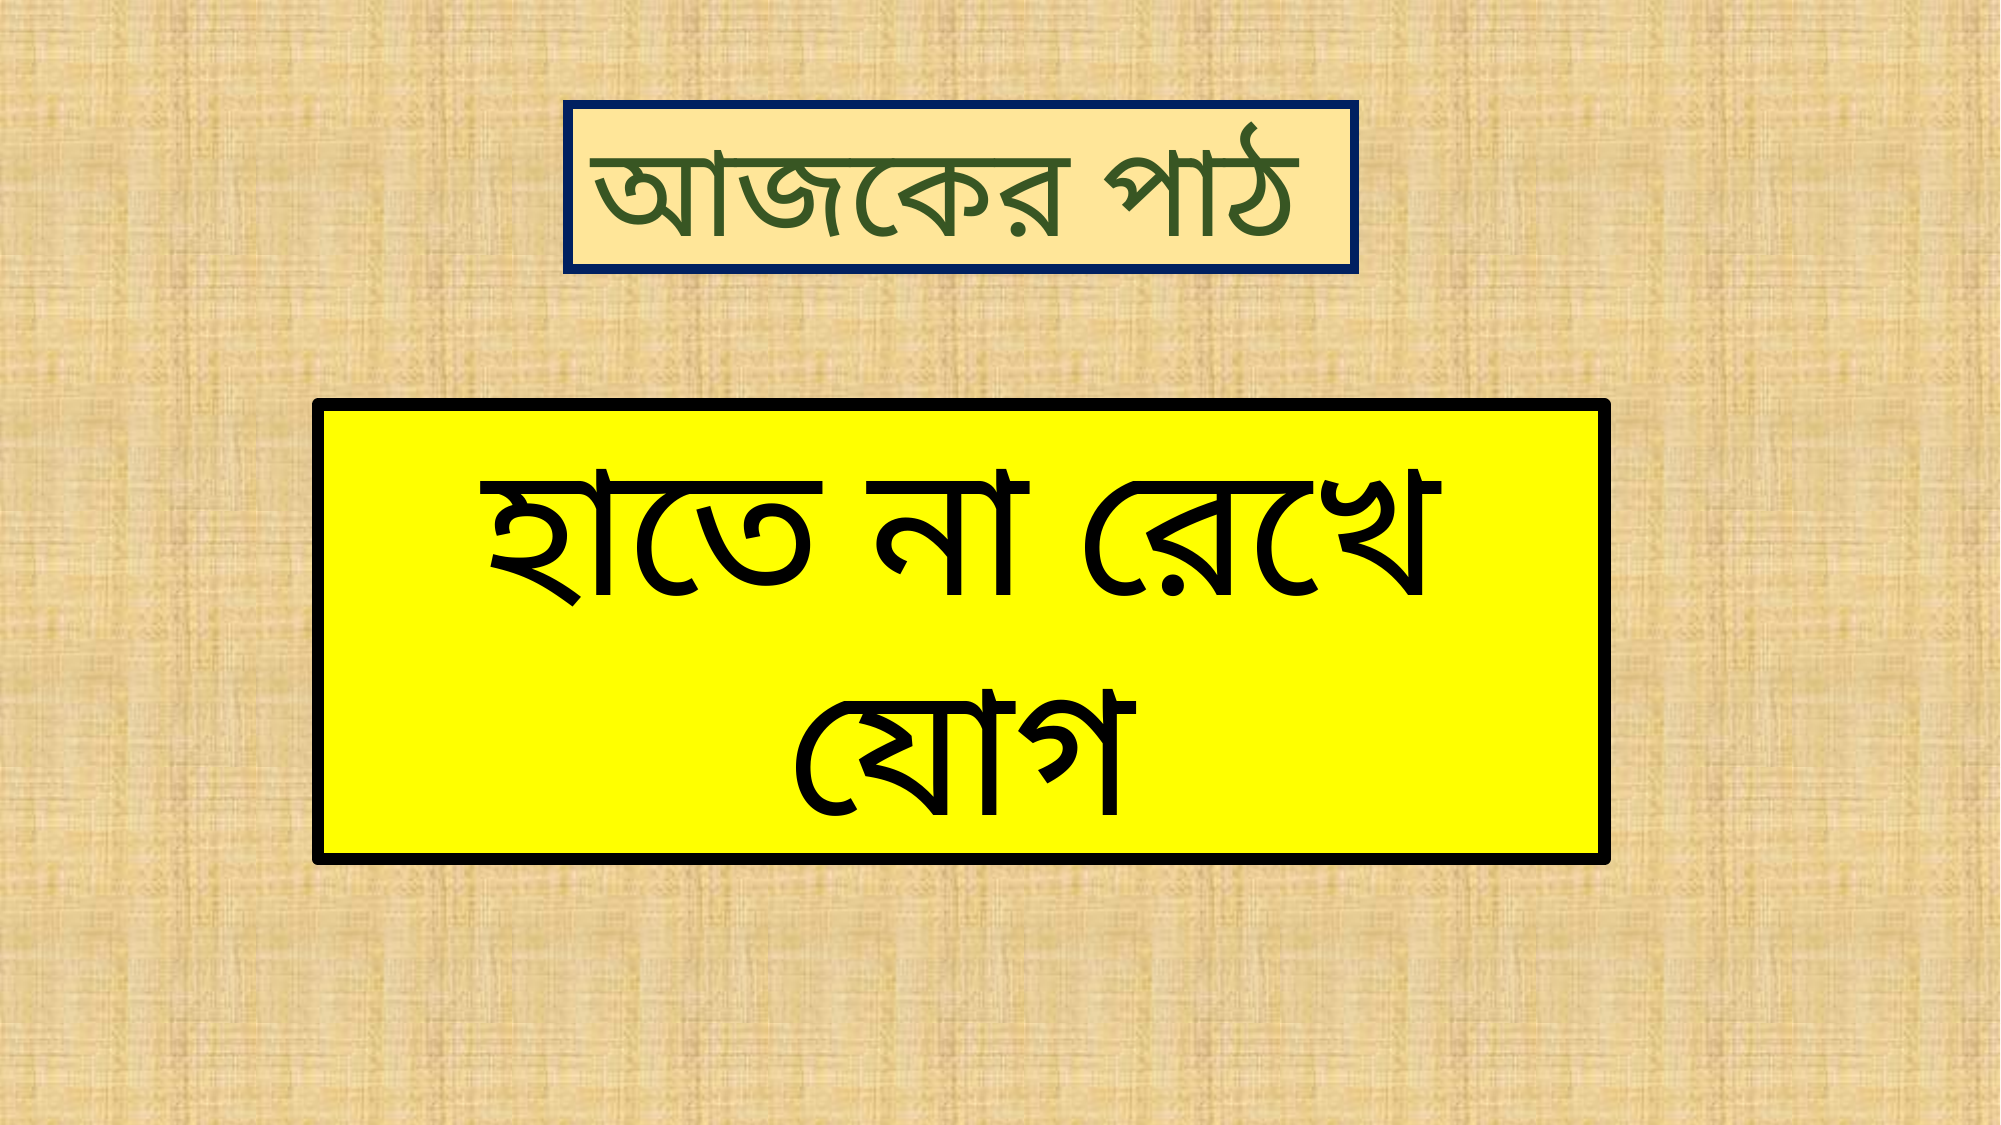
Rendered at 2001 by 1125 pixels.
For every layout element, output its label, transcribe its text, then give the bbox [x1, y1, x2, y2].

picture [0, 0, 2001, 1125]
text_box হাতে না রেখে যোগ [318, 404, 1605, 860]
text_box আজকের পাঠ [568, 104, 1355, 270]
